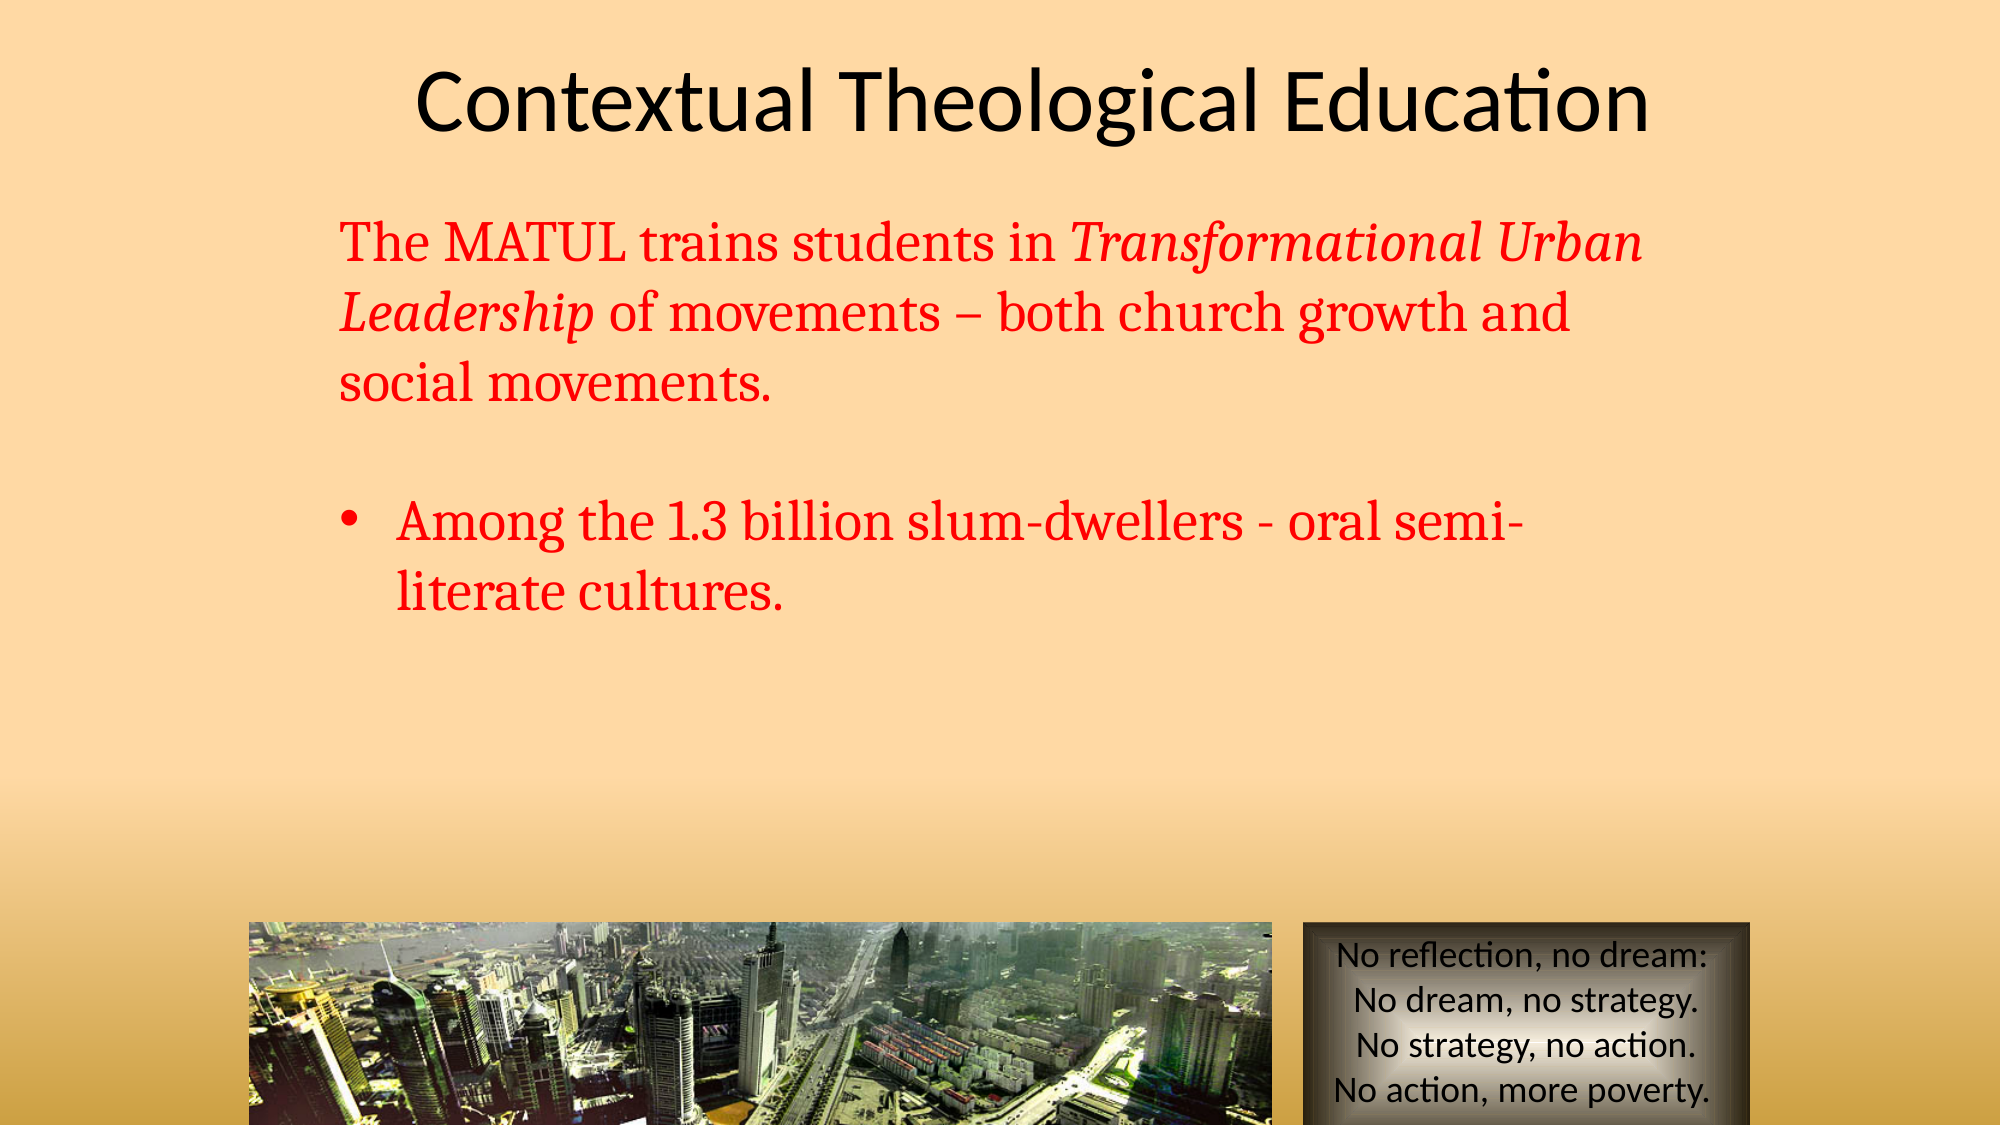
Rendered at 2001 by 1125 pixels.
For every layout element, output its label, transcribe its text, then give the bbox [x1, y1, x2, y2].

list The MATUL trains students in Transformational Urban Leadership of movements – both church growth and social movements. Among the 1.3 billion slum-dwellers - oral semi-literate cultures. [324, 188, 1710, 923]
text_box No reflection, no dream: No dream, no strategy. No strategy, no action. No action, more poverty. [1303, 922, 1750, 1125]
title Contextual Theological Education [359, 0, 1710, 188]
picture [249, 922, 1272, 1125]
